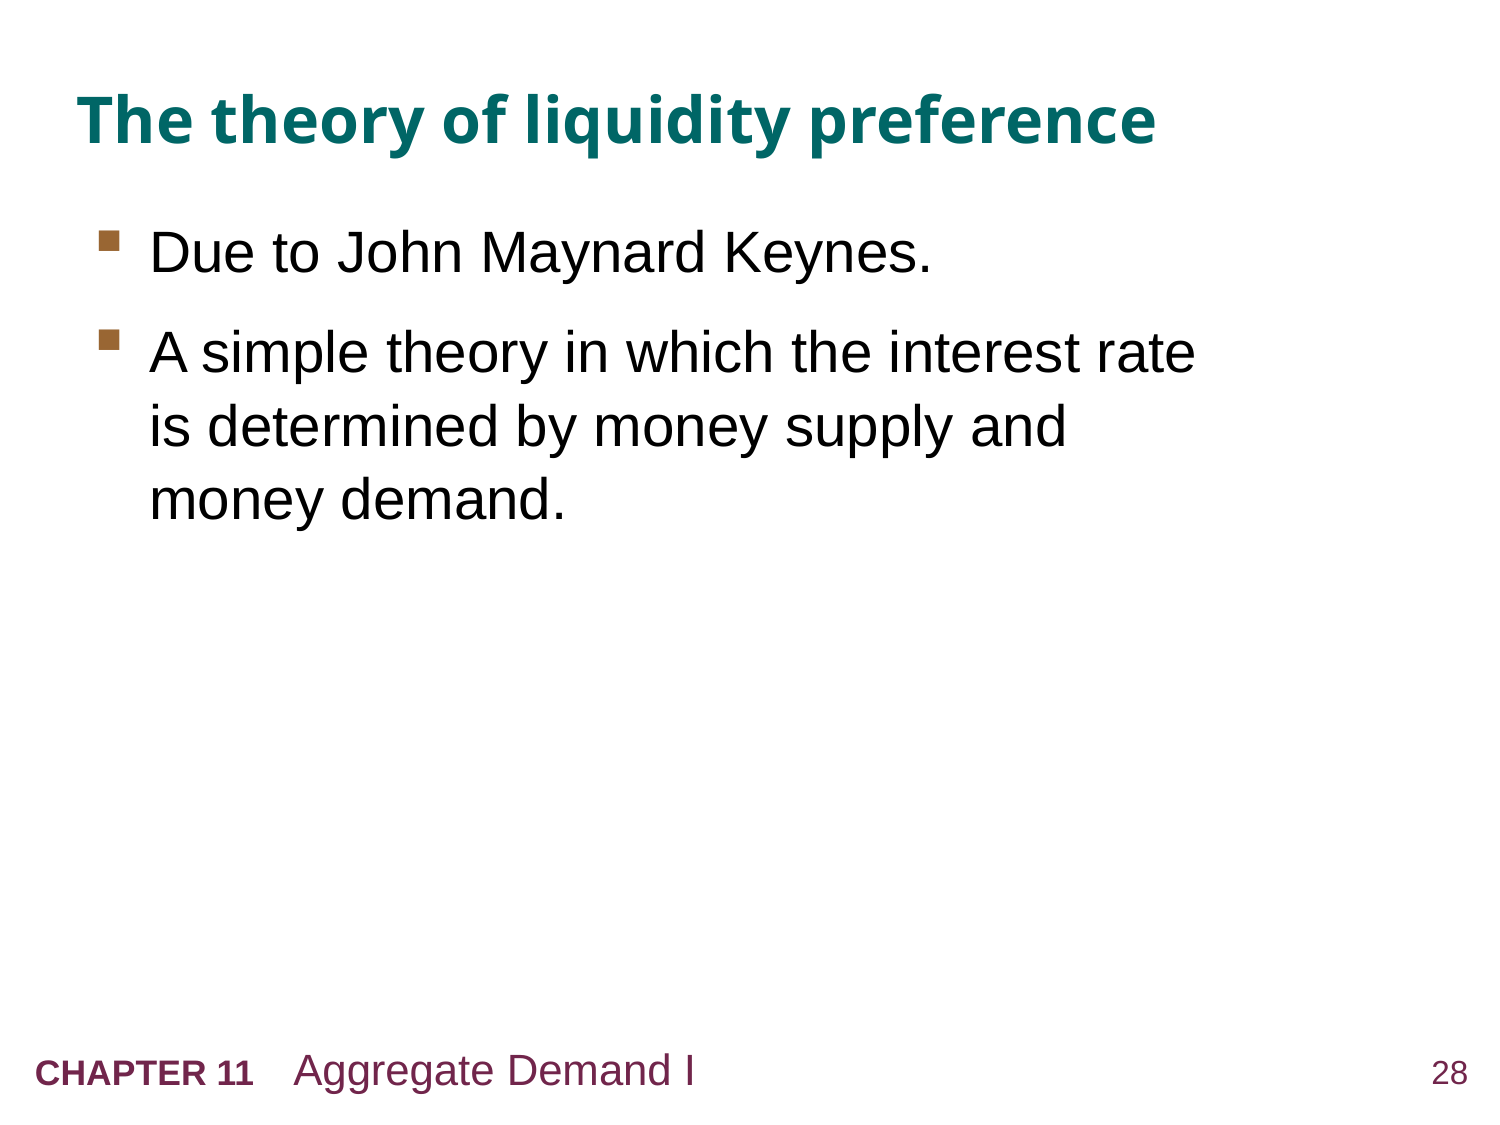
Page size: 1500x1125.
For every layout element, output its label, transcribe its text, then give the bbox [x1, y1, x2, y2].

title The theory of liquidity preference [76, 38, 1430, 193]
list Due to John Maynard Keynes. A simple theory in which the interest rate is determined by money supply and money demand. [78, 203, 1425, 1005]
